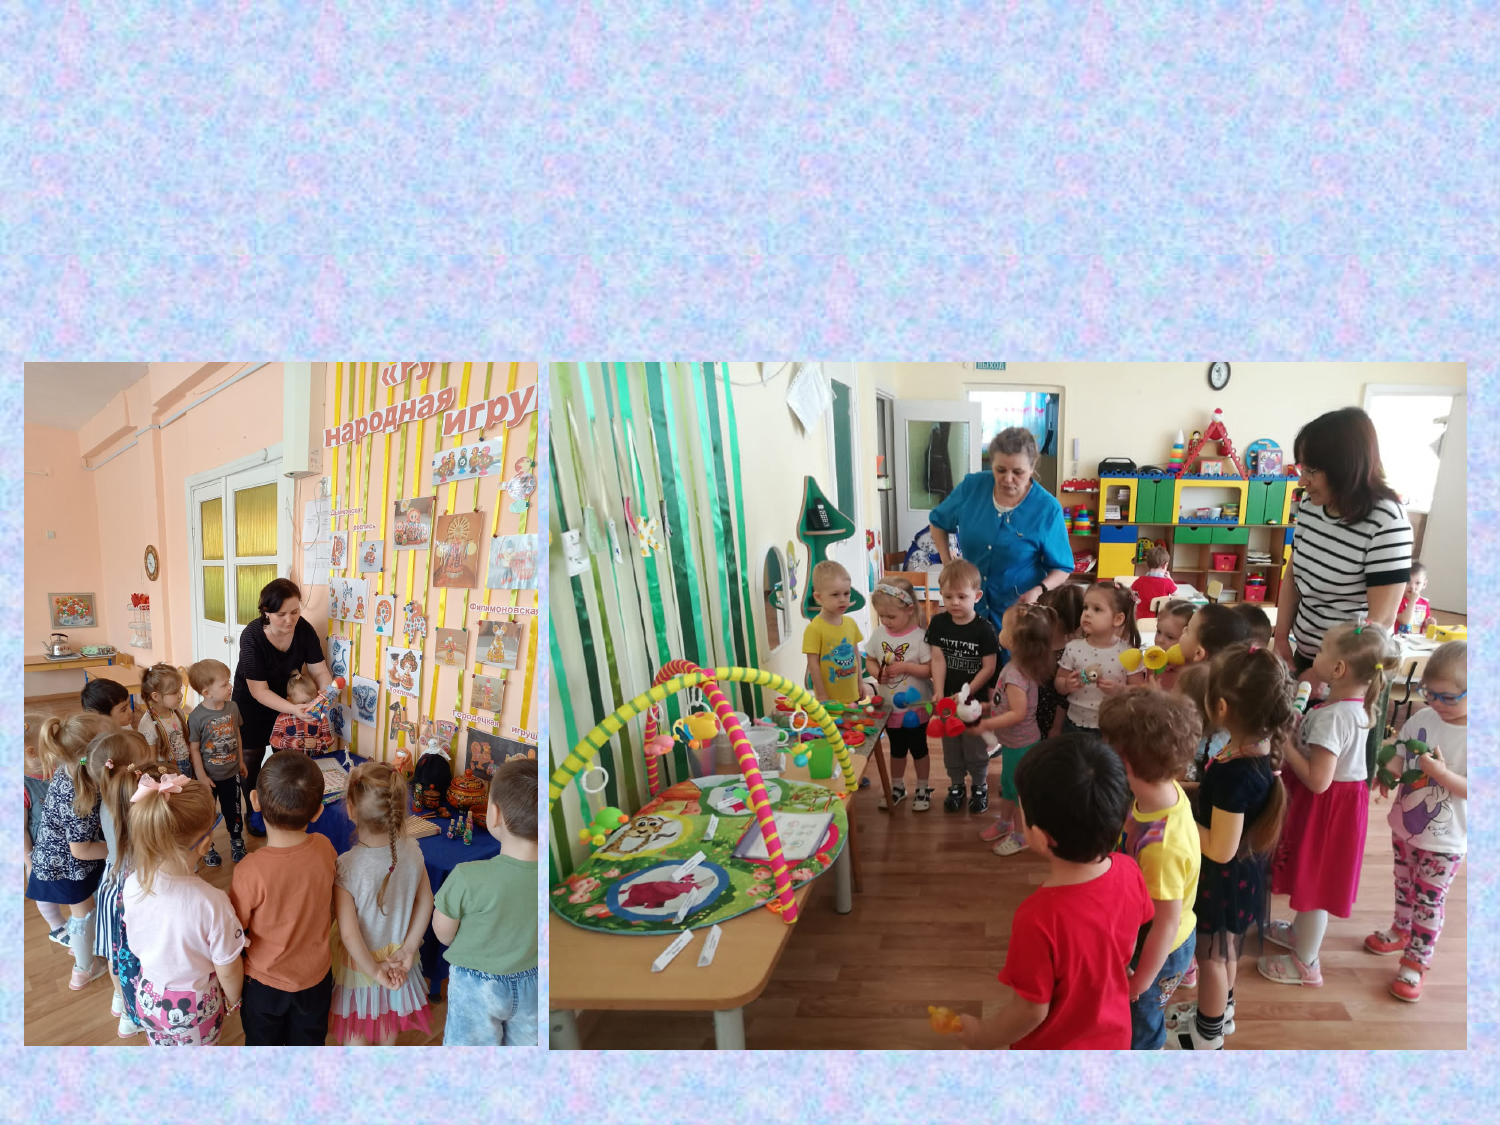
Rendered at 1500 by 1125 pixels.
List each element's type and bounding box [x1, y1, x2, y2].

list [24, 362, 538, 1047]
picture [0, 0, 1500, 1125]
